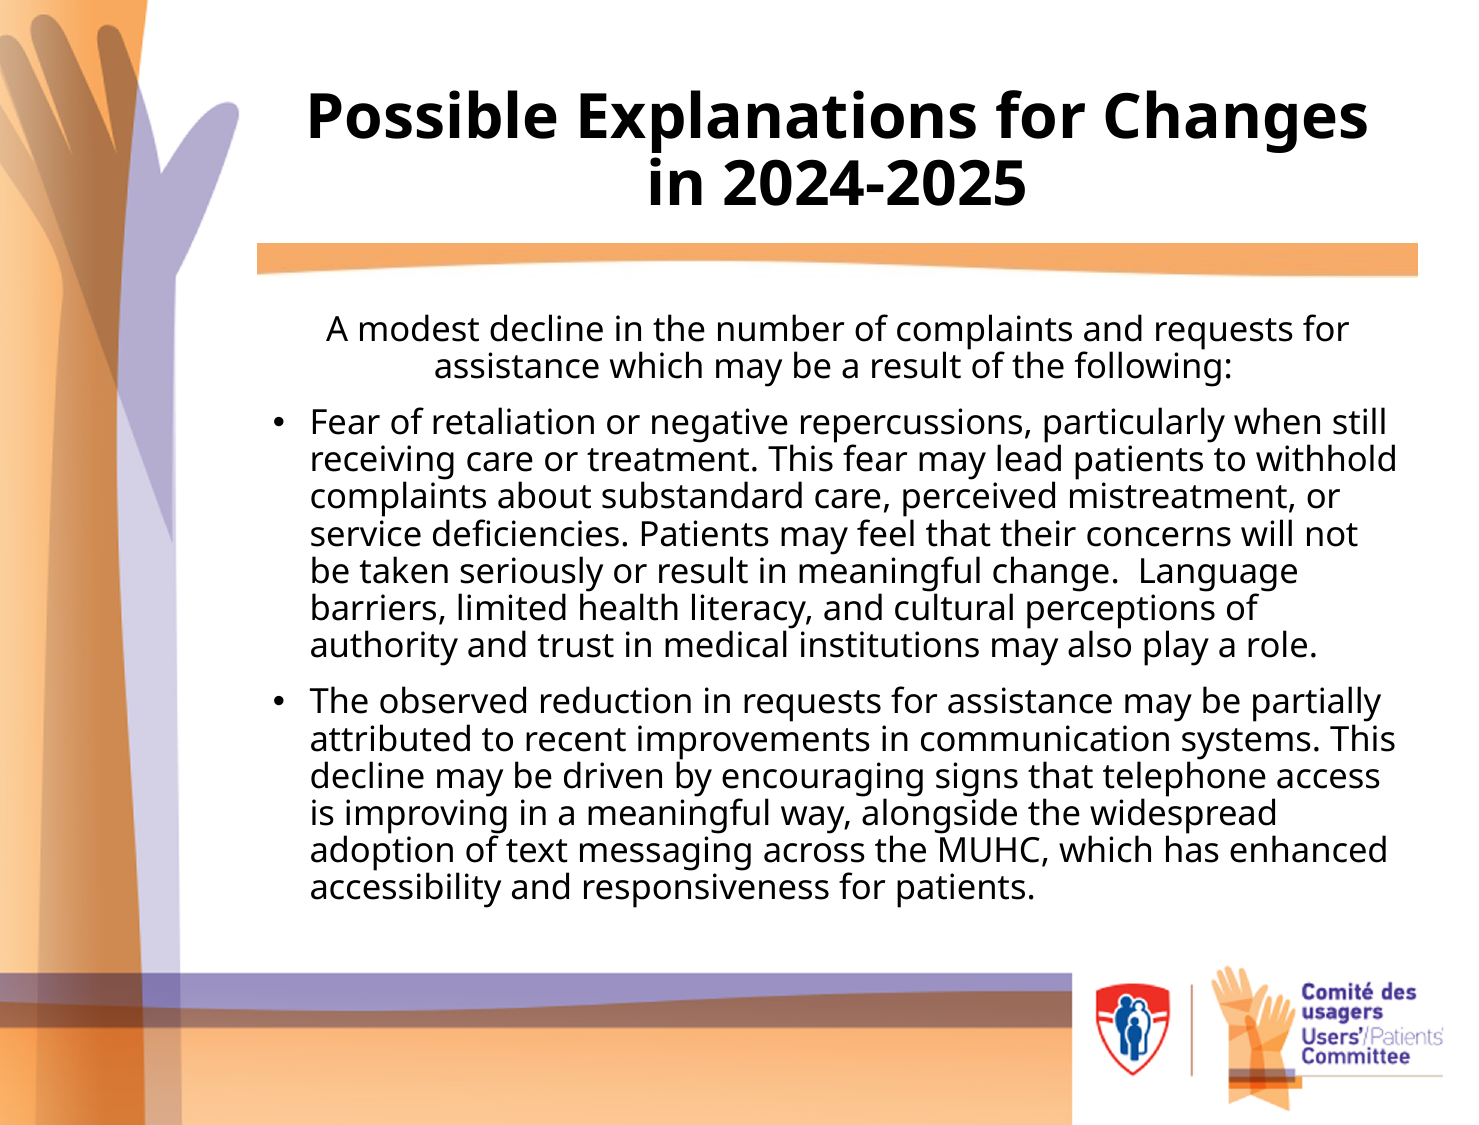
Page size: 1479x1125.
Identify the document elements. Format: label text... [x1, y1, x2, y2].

list A modest decline in the number of complaints and requests for assistance which may be a result of the following: Fear of retaliation or negative repercussions, particularly when still receiving care or treatment. This fear may lead patients to withhold complaints about substandard care, perceived mistreatment, or service deficiencies. Patients may feel that their concerns will not be taken seriously or result in meaningful change. Language barriers, limited health literacy, and cultural perceptions of authority and trust in medical institutions may also play a role. The observed reduction in requests for assistance may be partially attributed to recent improvements in communication systems. This decline may be driven by encouraging signs that telephone access is improving in a meaningful way, alongside the widespread adoption of text messaging across the MUHC, which has enhanced accessibility and responsiveness for patients. [257, 303, 1418, 929]
picture [0, 0, 1479, 1125]
title Possible Explanations for Changes in 2024-2025 [257, 59, 1418, 244]
